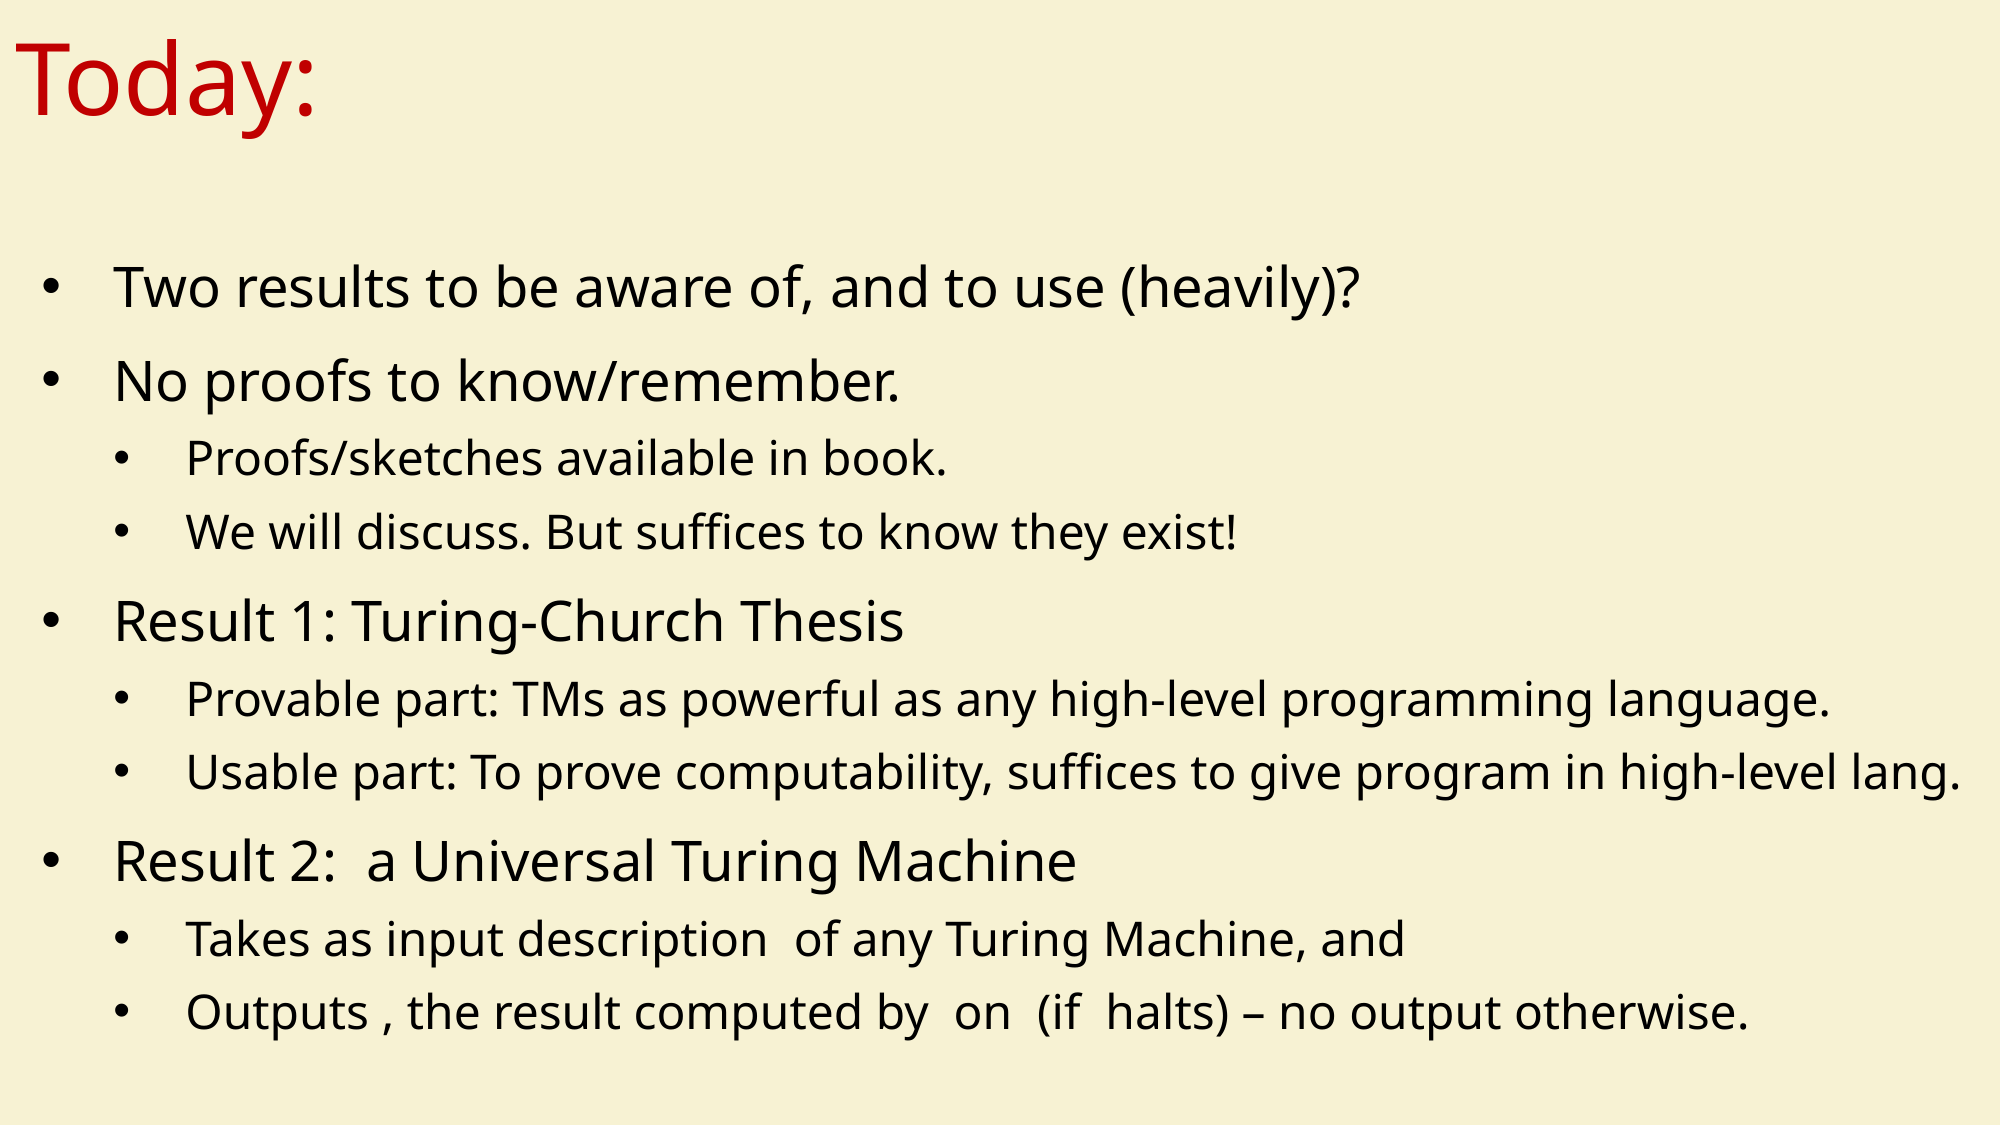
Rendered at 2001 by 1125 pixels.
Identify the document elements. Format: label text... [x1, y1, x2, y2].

title Today: [0, 0, 2000, 167]
